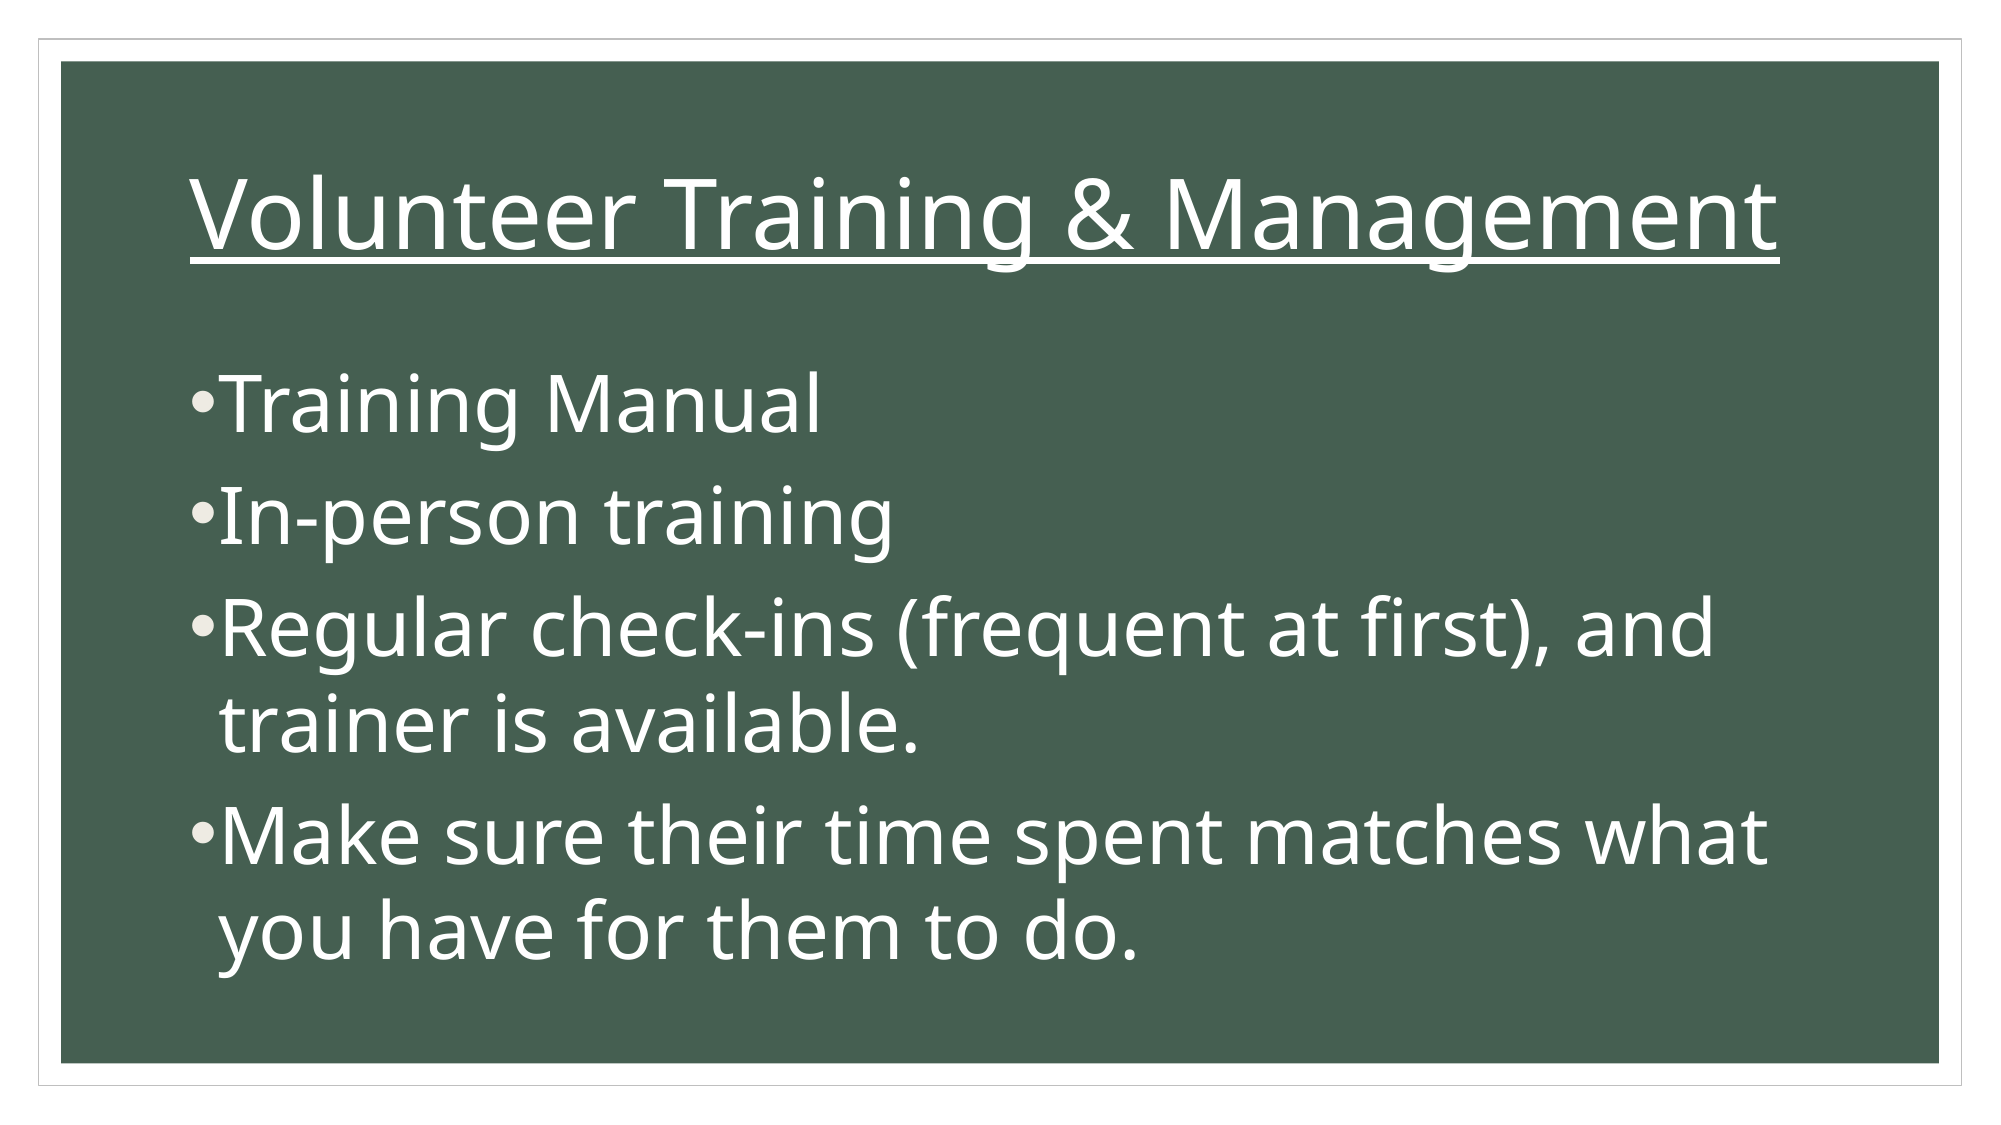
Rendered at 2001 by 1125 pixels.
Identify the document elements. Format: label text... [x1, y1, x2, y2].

title Volunteer Training & Management [174, 105, 1825, 331]
list Training Manual In-person training Regular check-ins (frequent at first), and trainer is available. Make sure their time spent matches what you have for them to do. [174, 345, 1825, 990]
